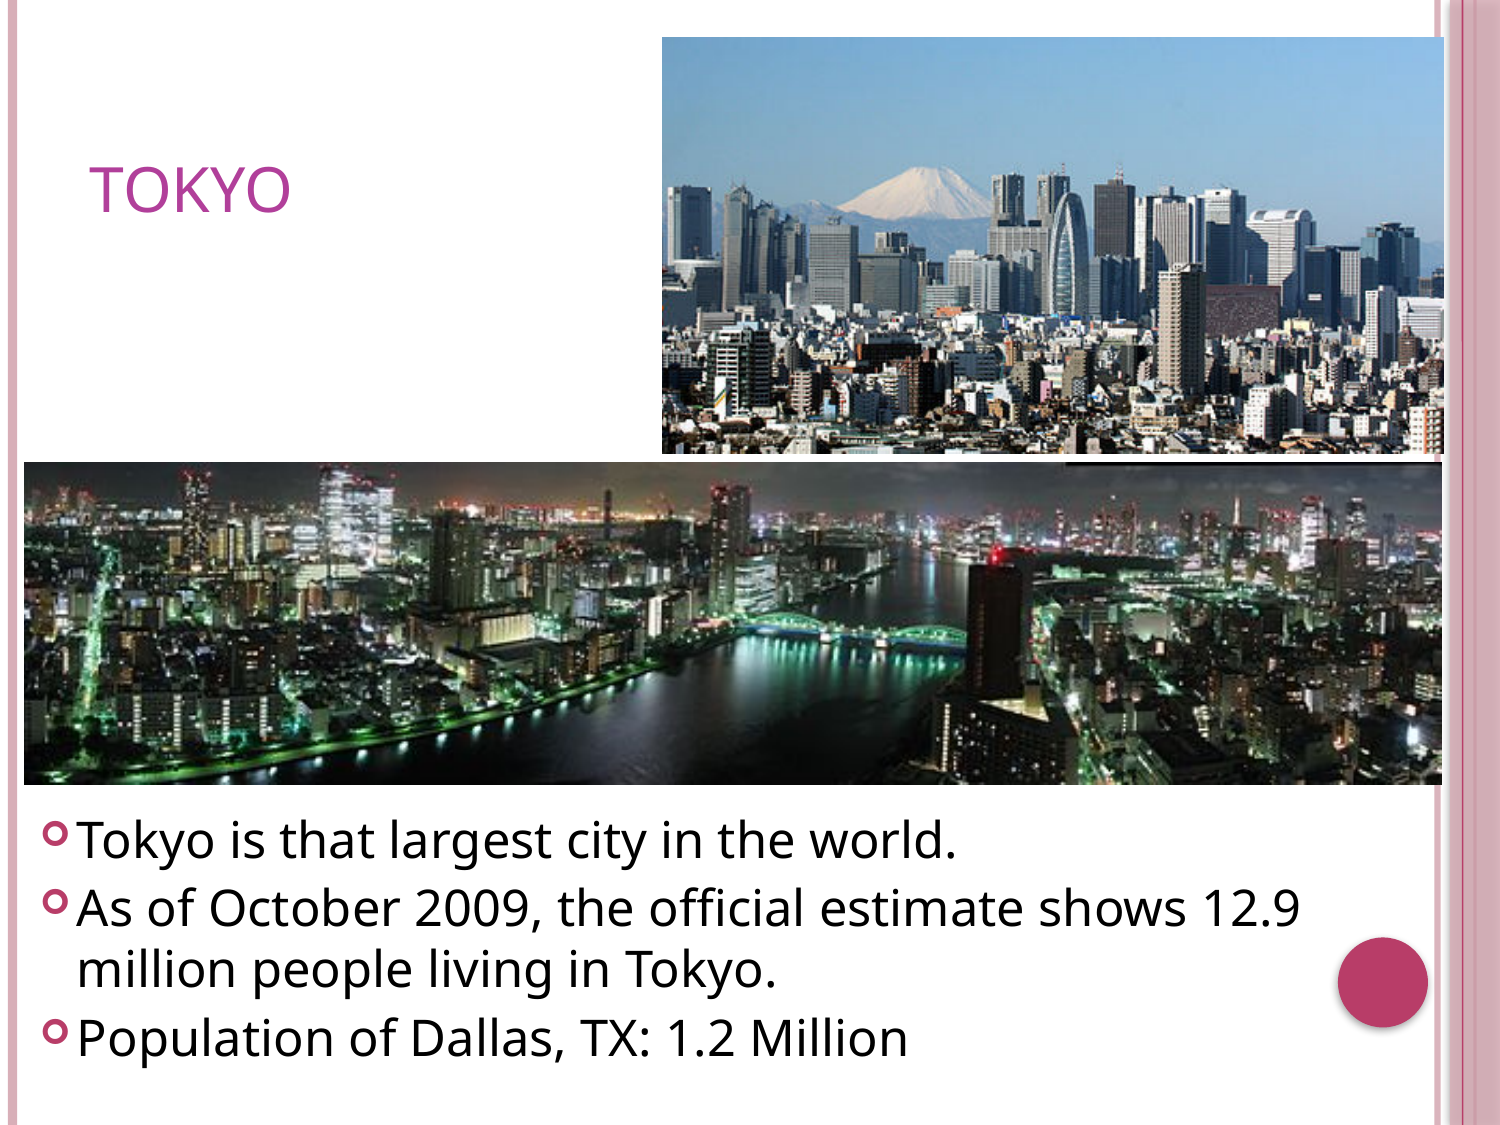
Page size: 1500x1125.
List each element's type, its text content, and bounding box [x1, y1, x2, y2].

picture [661, 36, 1445, 454]
title TOKYO [75, 45, 656, 233]
list Tokyo is that largest city in the world. As of October 2009, the official estimate shows 12.9 million people living in Tokyo. Population of Dallas, TX: 1.2 Million [24, 800, 1438, 1075]
picture [24, 461, 1442, 785]
